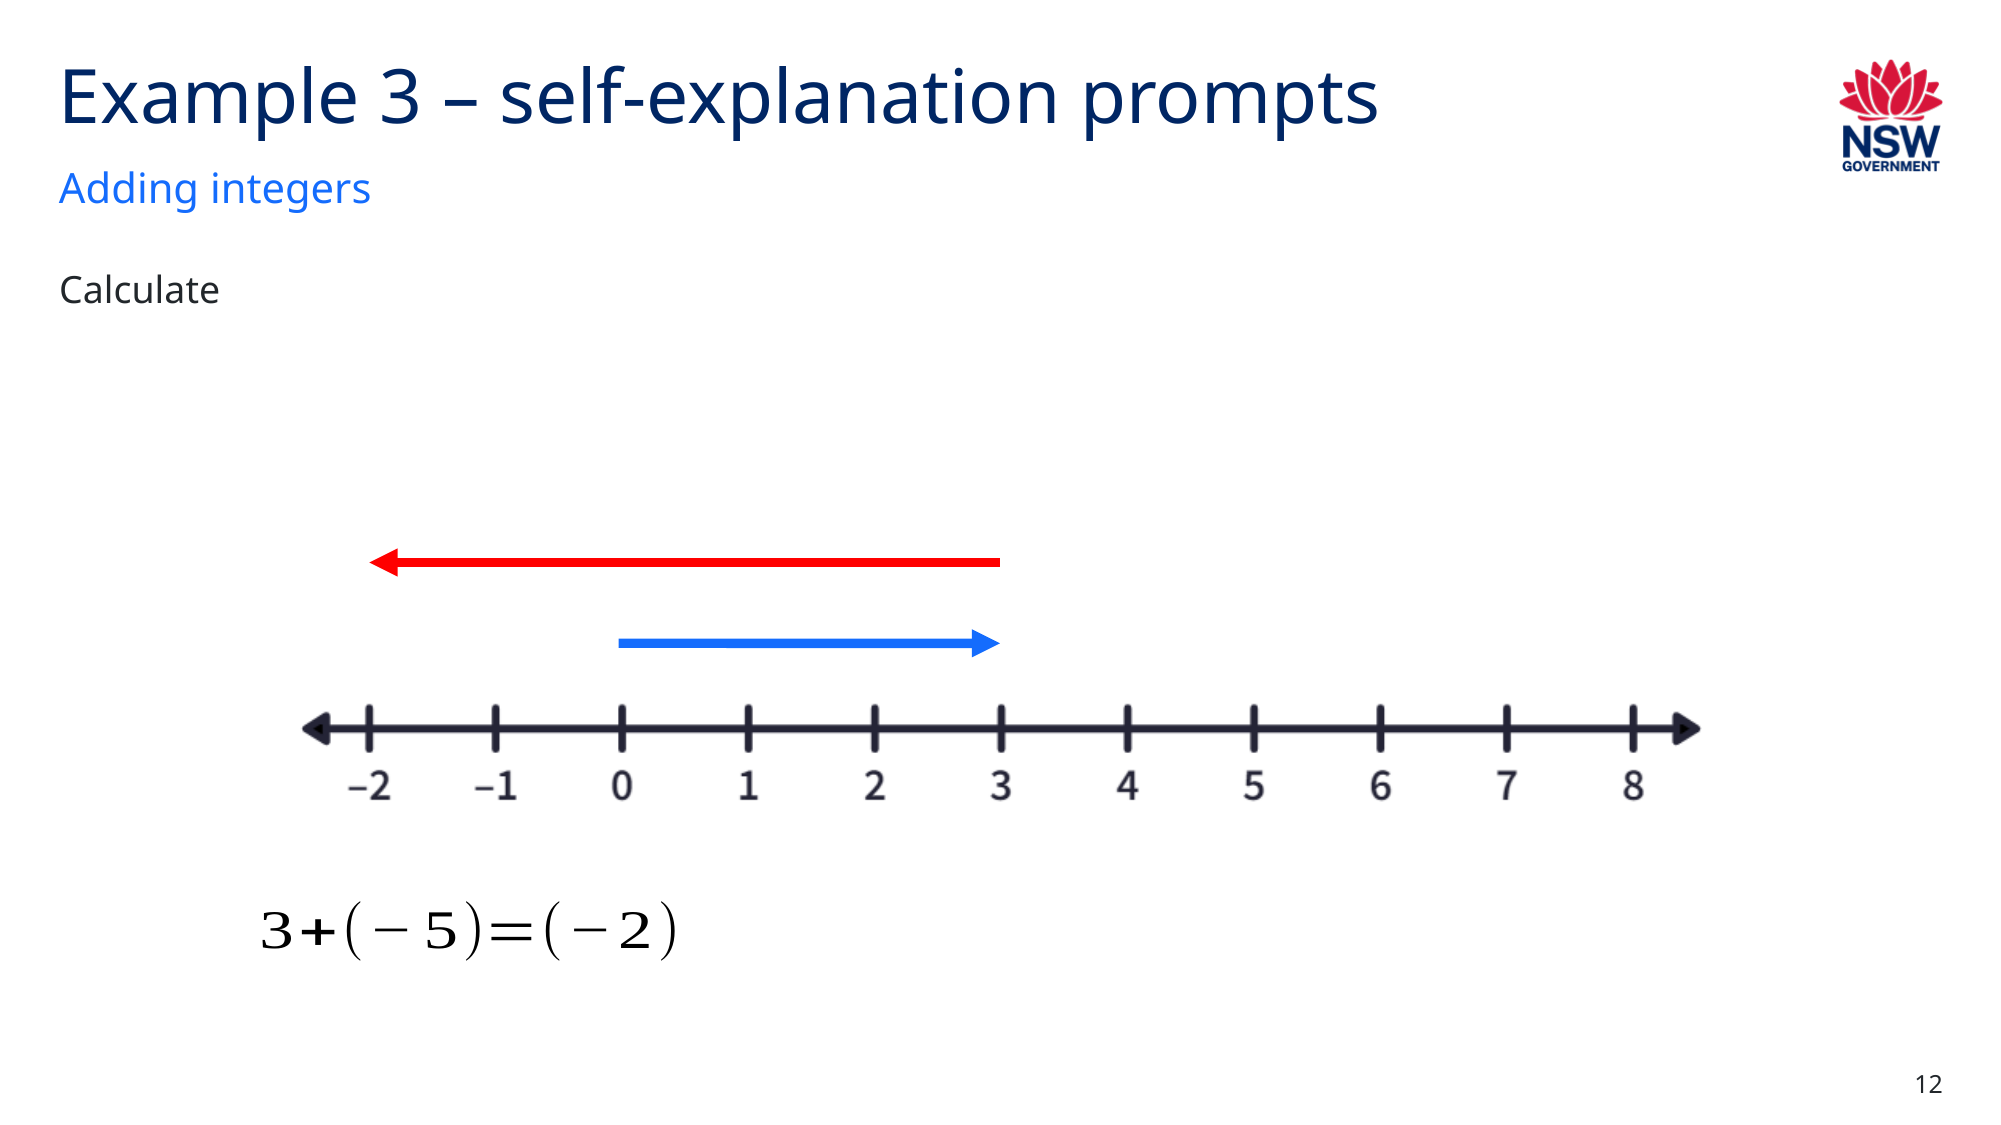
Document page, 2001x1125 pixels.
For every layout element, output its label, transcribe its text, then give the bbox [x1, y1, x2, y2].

picture [1839, 59, 1943, 172]
title Example 3 – self-explanation prompts [59, 59, 1713, 149]
list Adding integers [59, 161, 1713, 212]
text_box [259, 562, 1741, 841]
slide_number 12 [1824, 1068, 1943, 1099]
